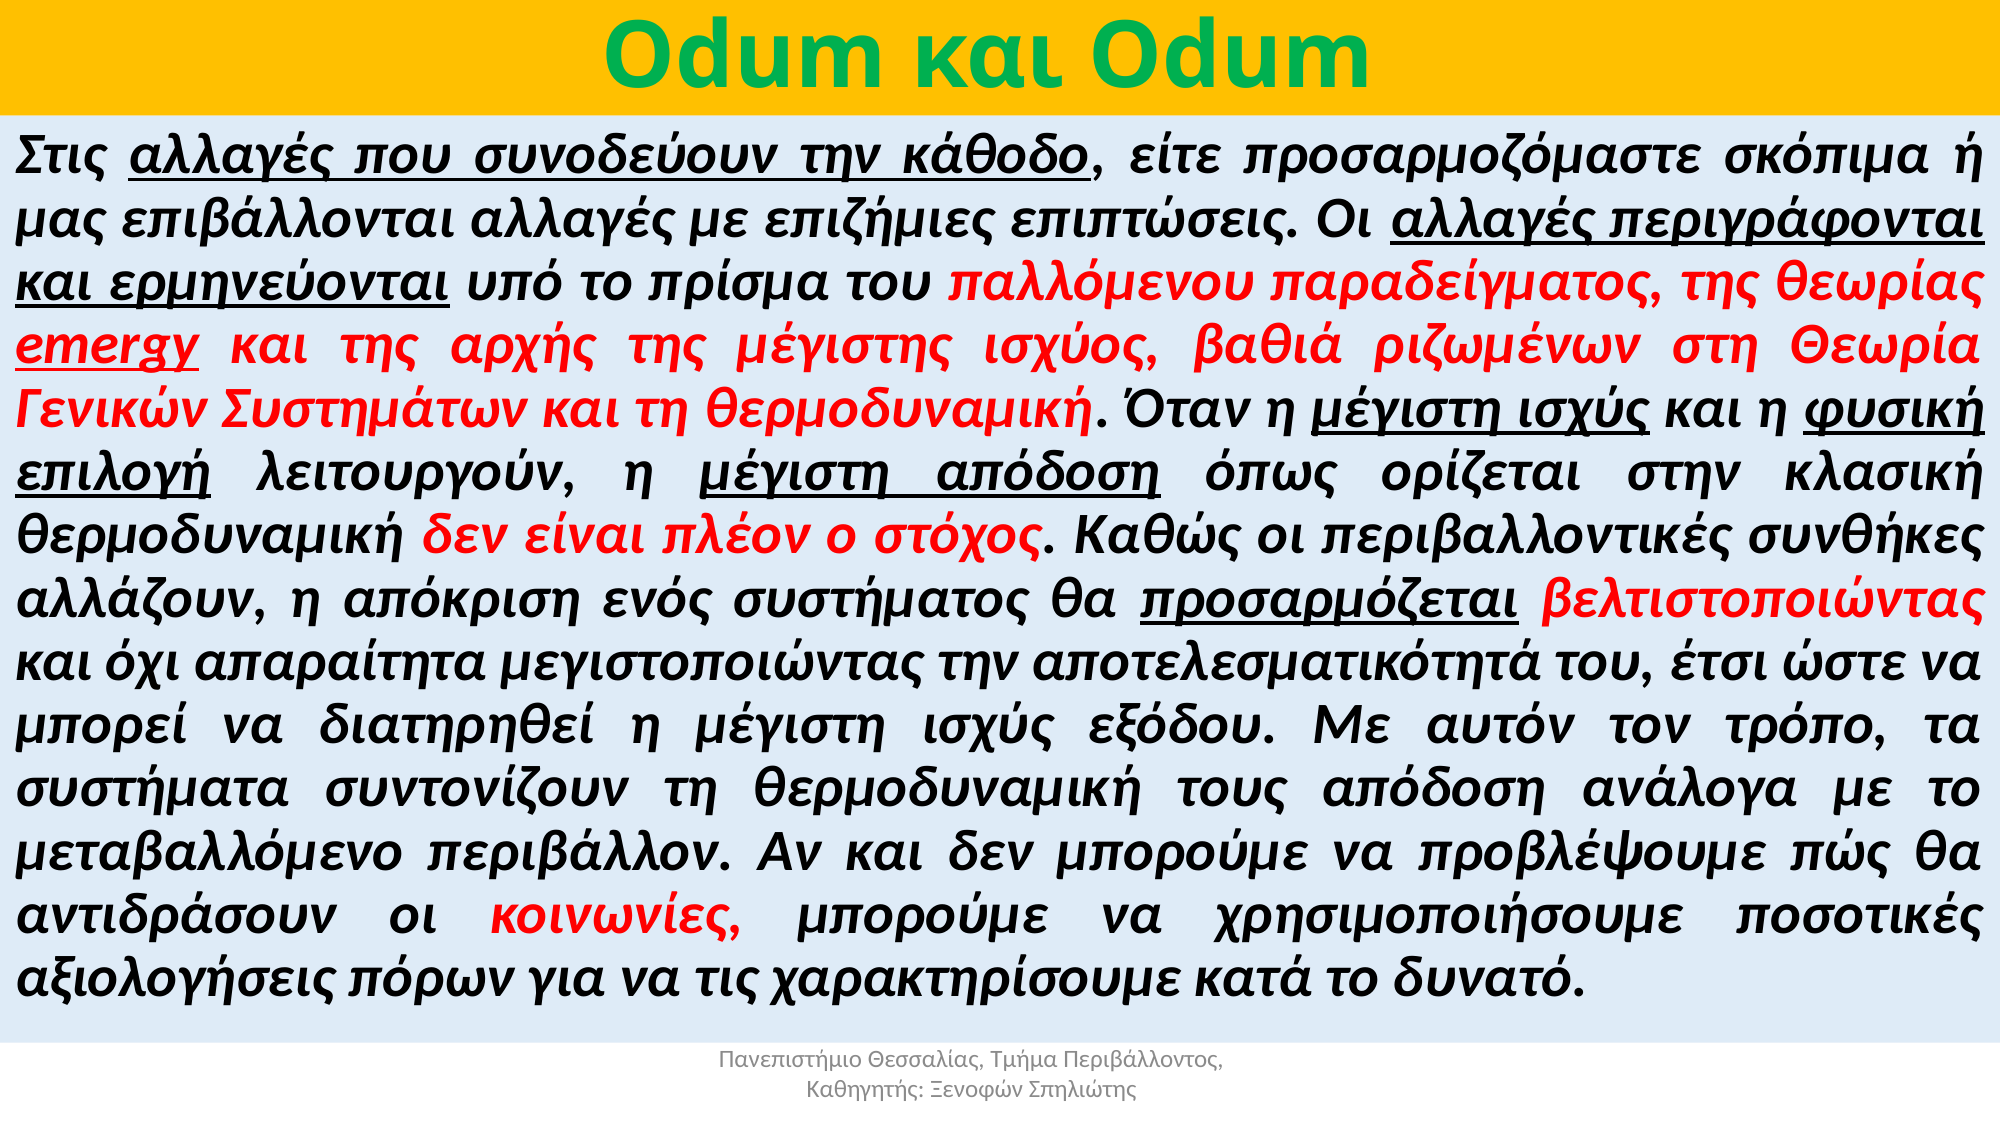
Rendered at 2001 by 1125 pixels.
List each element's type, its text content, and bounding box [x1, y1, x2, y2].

footer Πανεπιστήμιο Θεσσαλίας, Τμήμα Περιβάλλοντος, Καθηγητής: Ξενοφών Σπηλιώτης [670, 1042, 1273, 1103]
title Odum και Odum [0, 0, 2000, 115]
list Στις αλλαγές που συνοδεύουν την κάθοδο, είτε προσαρμοζόμαστε σκόπιμα ή μας επιβάλλονται αλλαγές με επιζήμιες επιπτώσεις. Οι αλλαγές περιγράφονται και ερμηνεύονται υπό το πρίσμα του παλλόμενου παραδείγματος, της θεωρίας emergy και της αρχής της μέγιστης ισχύος, βαθιά ριζωμένων στη Θεωρία Γενικών Συστημάτων και τη θερμοδυναμική. Όταν η μέγιστη ισχύς και η φυσική επιλογή λειτουργούν, η μέγιστη απόδοση όπως ορίζεται στην κλασική θερμοδυναμική δεν είναι πλέον ο στόχος. Καθώς οι περιβαλλοντικές συνθήκες αλλάζουν, η απόκριση ενός συστήματος θα προσαρμόζεται βελτιστοποιώντας και όχι απαραίτητα μεγιστοποιώντας την αποτελεσματικότητά του, έτσι ώστε να μπορεί να διατηρηθεί η μέγιστη ισχύς εξόδου. Με αυτόν τον τρόπο, τα συστήματα συντονίζουν τη θερμοδυναμική τους απόδοση ανάλογα με το μεταβαλλόμενο περιβάλλον. Αν και δεν μπορούμε να προβλέψουμε πώς θα αντιδράσουν οι κοινωνίες, μπορούμε να χρησιμοποιήσουμε ποσοτικές αξιολογήσεις πόρων για να τις χαρακτηρίσουμε κατά το δυνατό. [0, 115, 2000, 1043]
